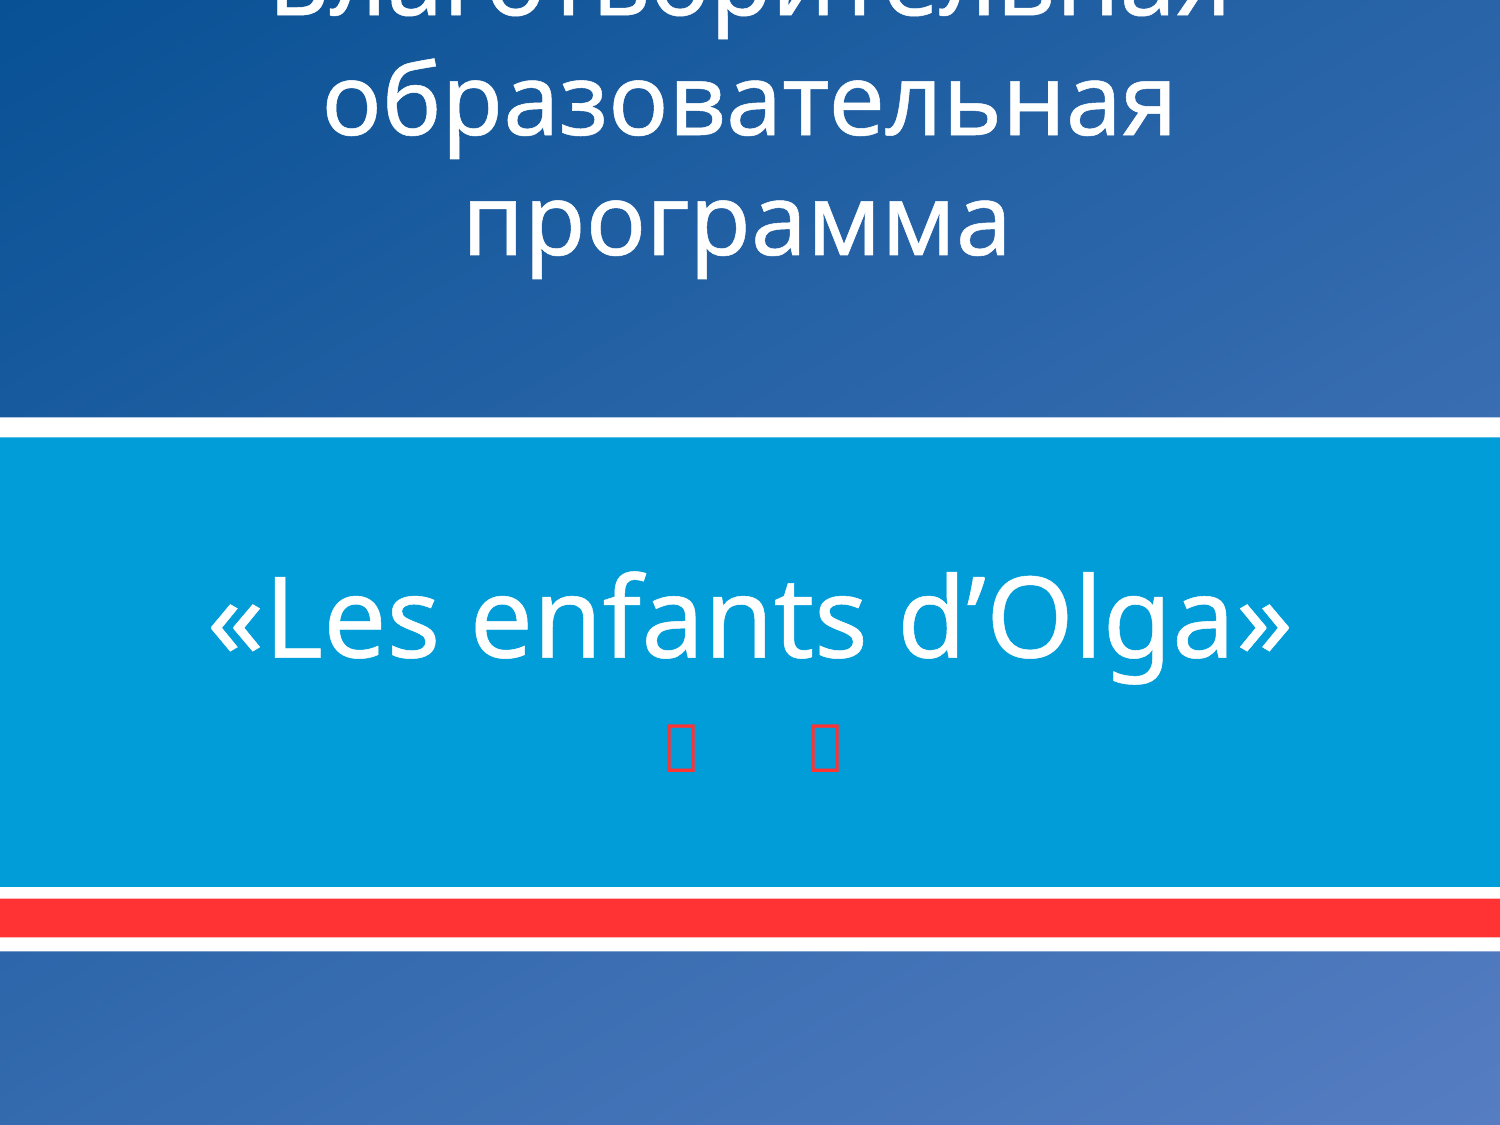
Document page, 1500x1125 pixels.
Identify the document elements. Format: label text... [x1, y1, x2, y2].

title Благотворительная образовательная программа «Les enfants d’Olga» [50, 262, 1450, 688]
